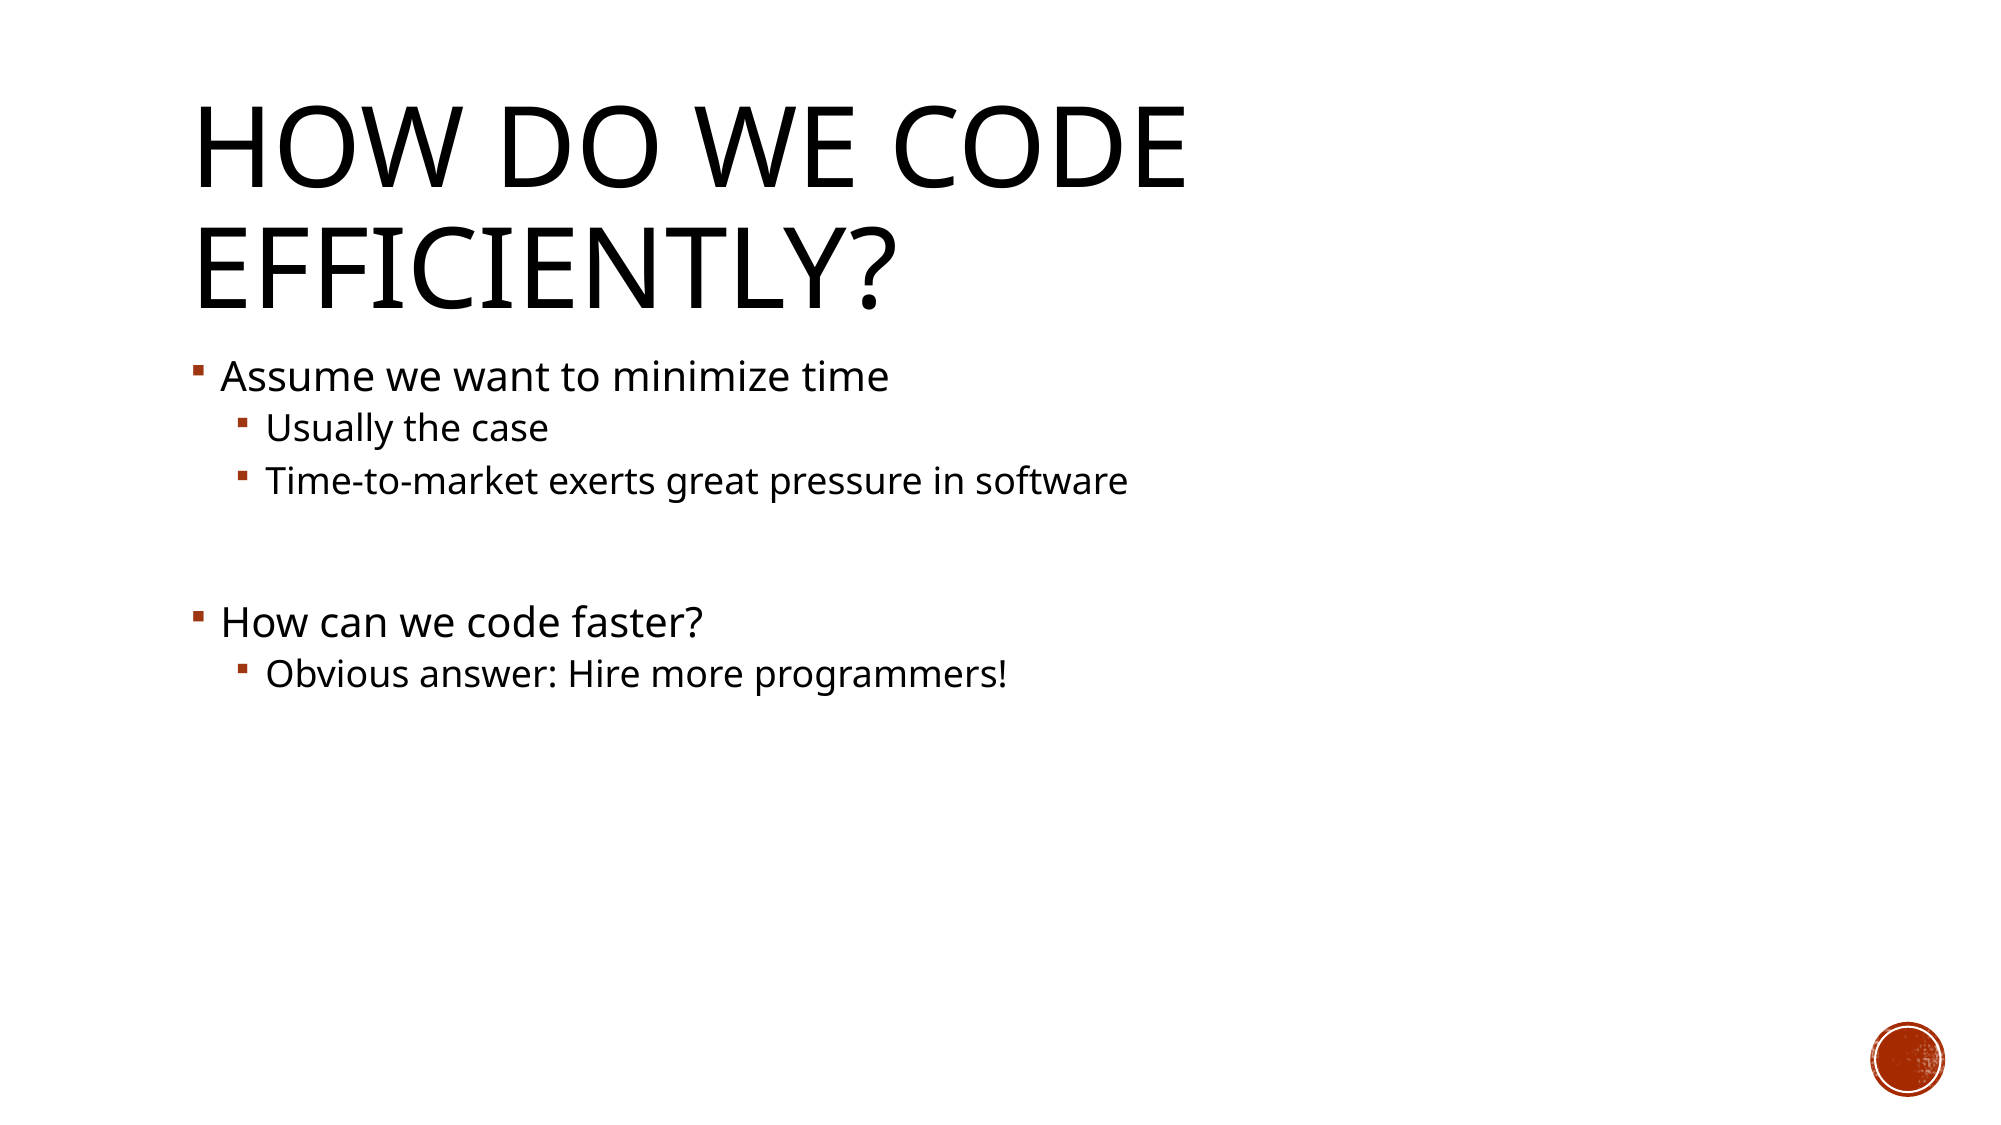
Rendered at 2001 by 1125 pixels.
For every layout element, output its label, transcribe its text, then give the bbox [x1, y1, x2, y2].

title How Do We Code Efficiently? [175, 79, 1826, 344]
list Assume we want to minimize time Usually the case Time-to-market exerts great pressure in software How can we code faster? Obvious answer: Hire more programmers! [175, 348, 1826, 1013]
